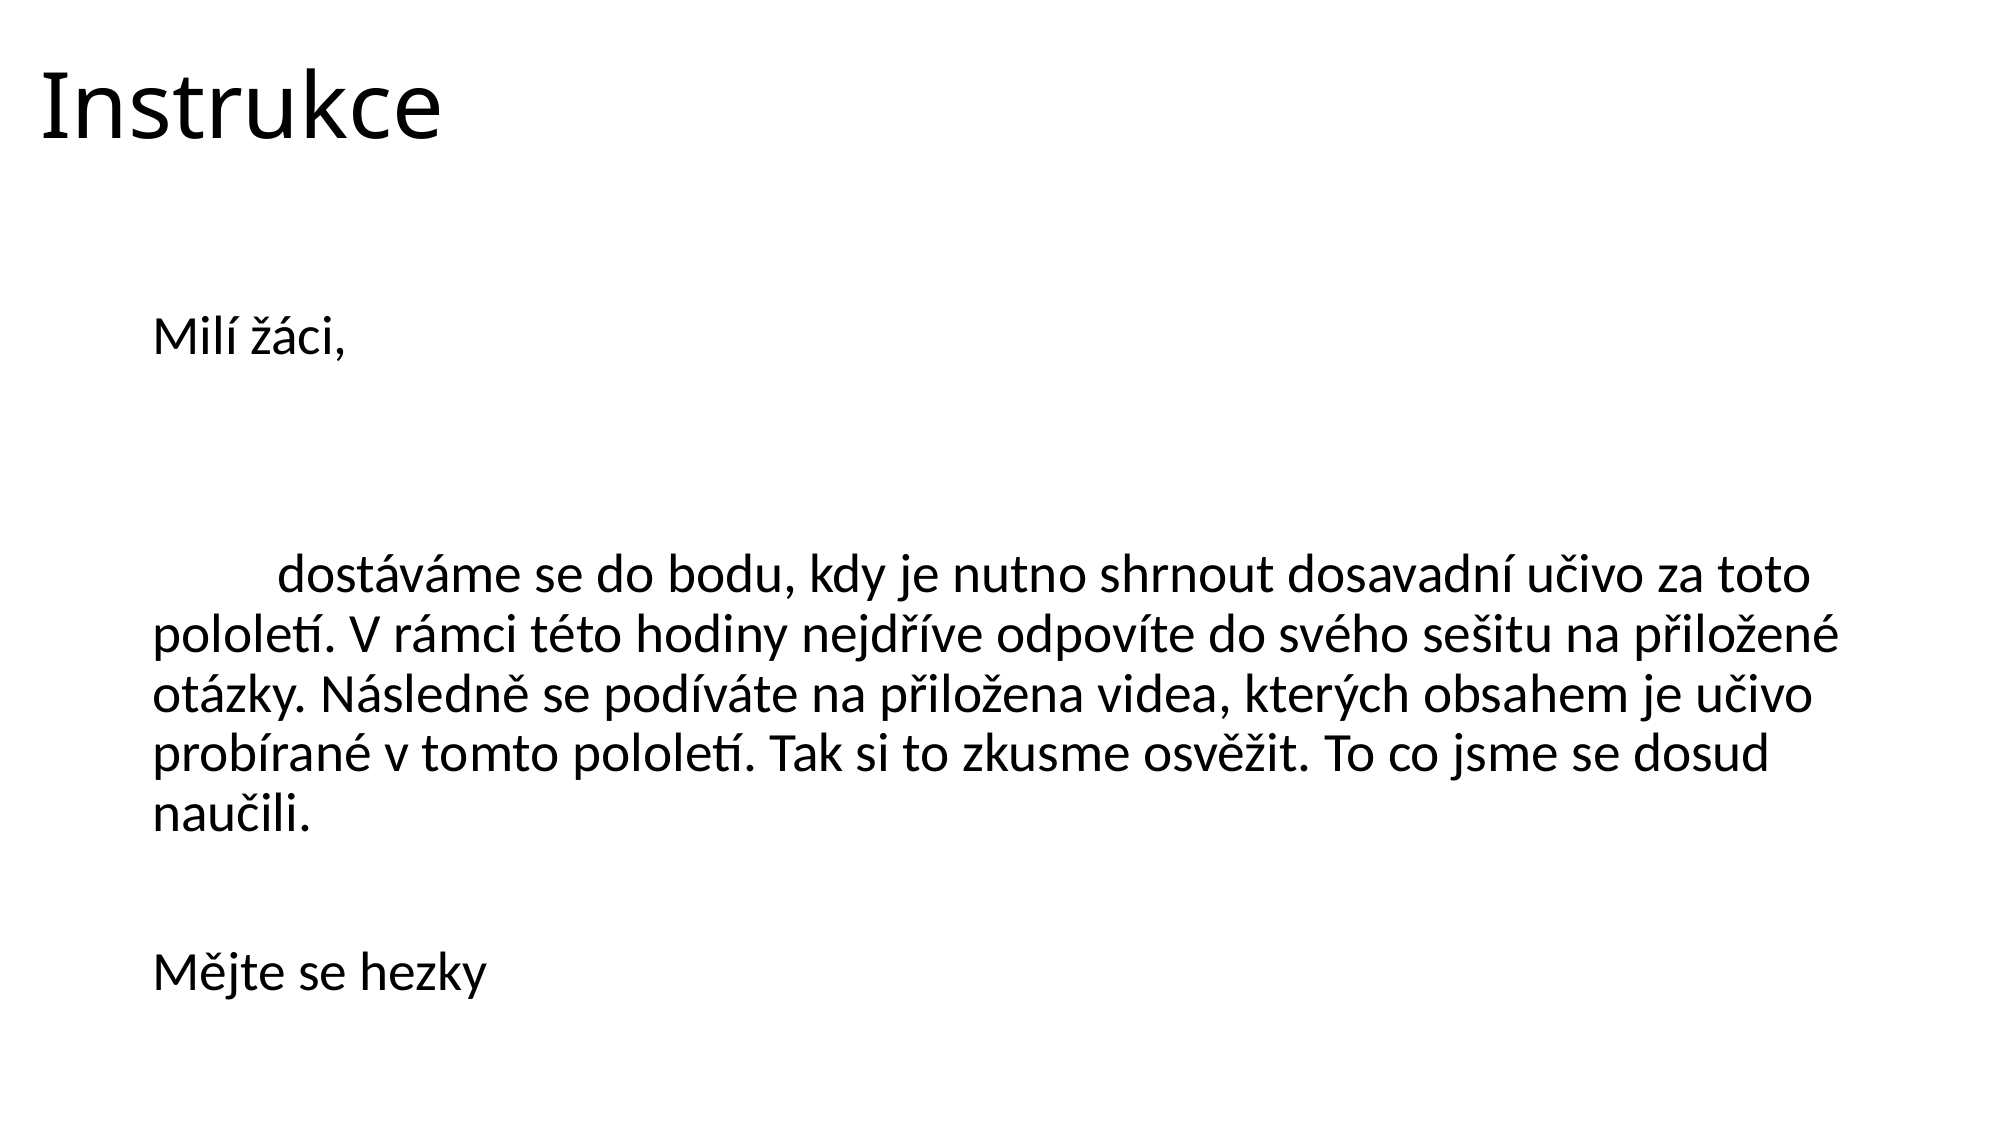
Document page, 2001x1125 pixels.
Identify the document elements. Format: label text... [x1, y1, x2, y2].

title Instrukce [25, 0, 1751, 218]
list Milí žáci, dostáváme se do bodu, kdy je nutno shrnout dosavadní učivo za toto pololetí. V rámci této hodiny nejdříve odpovíte do svého sešitu na přiložené otázky. Následně se podíváte na přiložena videa, kterých obsahem je učivo probírané v tomto pololetí. Tak si to zkusme osvěžit. To co jsme se dosud naučili. Mějte se hezky [137, 299, 1863, 1014]
